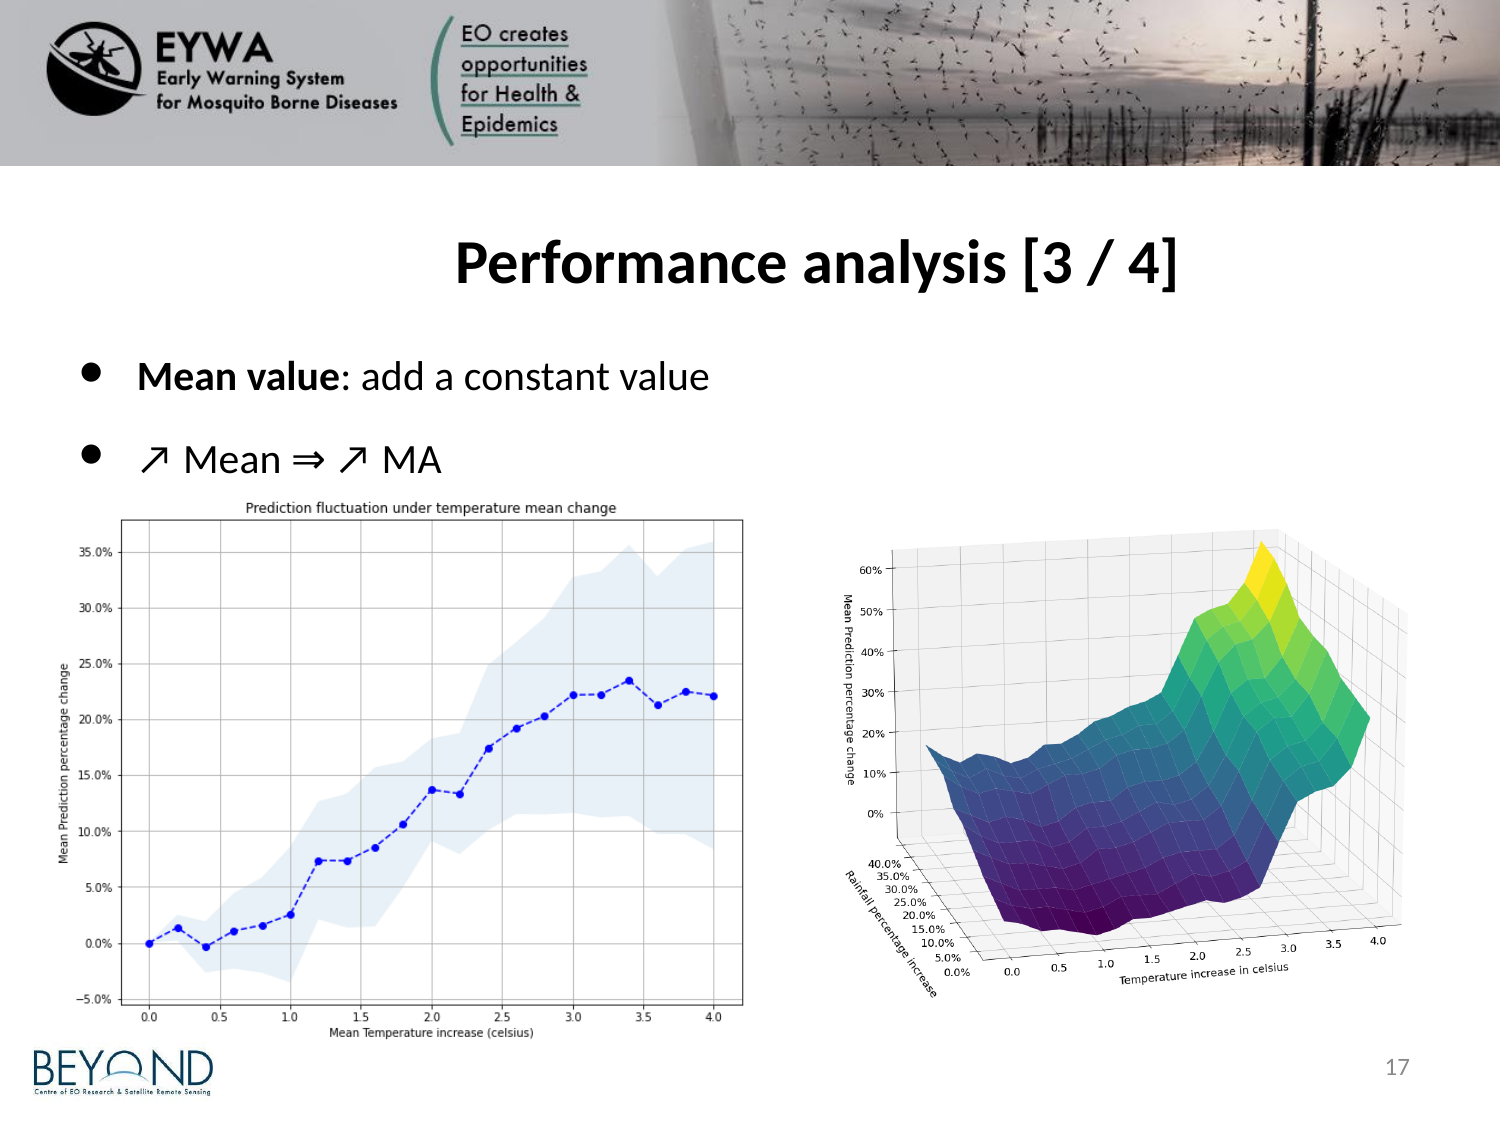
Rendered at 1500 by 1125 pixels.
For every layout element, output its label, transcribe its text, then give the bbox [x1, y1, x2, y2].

picture [33, 494, 751, 1103]
picture [821, 508, 1427, 1008]
text_box ↗ Mean ⇒ ↗ MA [46, 416, 925, 497]
slide_number 17 [1074, 1042, 1425, 1089]
text_box Mean value: add a constant value [46, 334, 770, 414]
text_box Performance analysis [3 / 4] [402, 206, 1235, 312]
picture [0, 0, 1500, 166]
